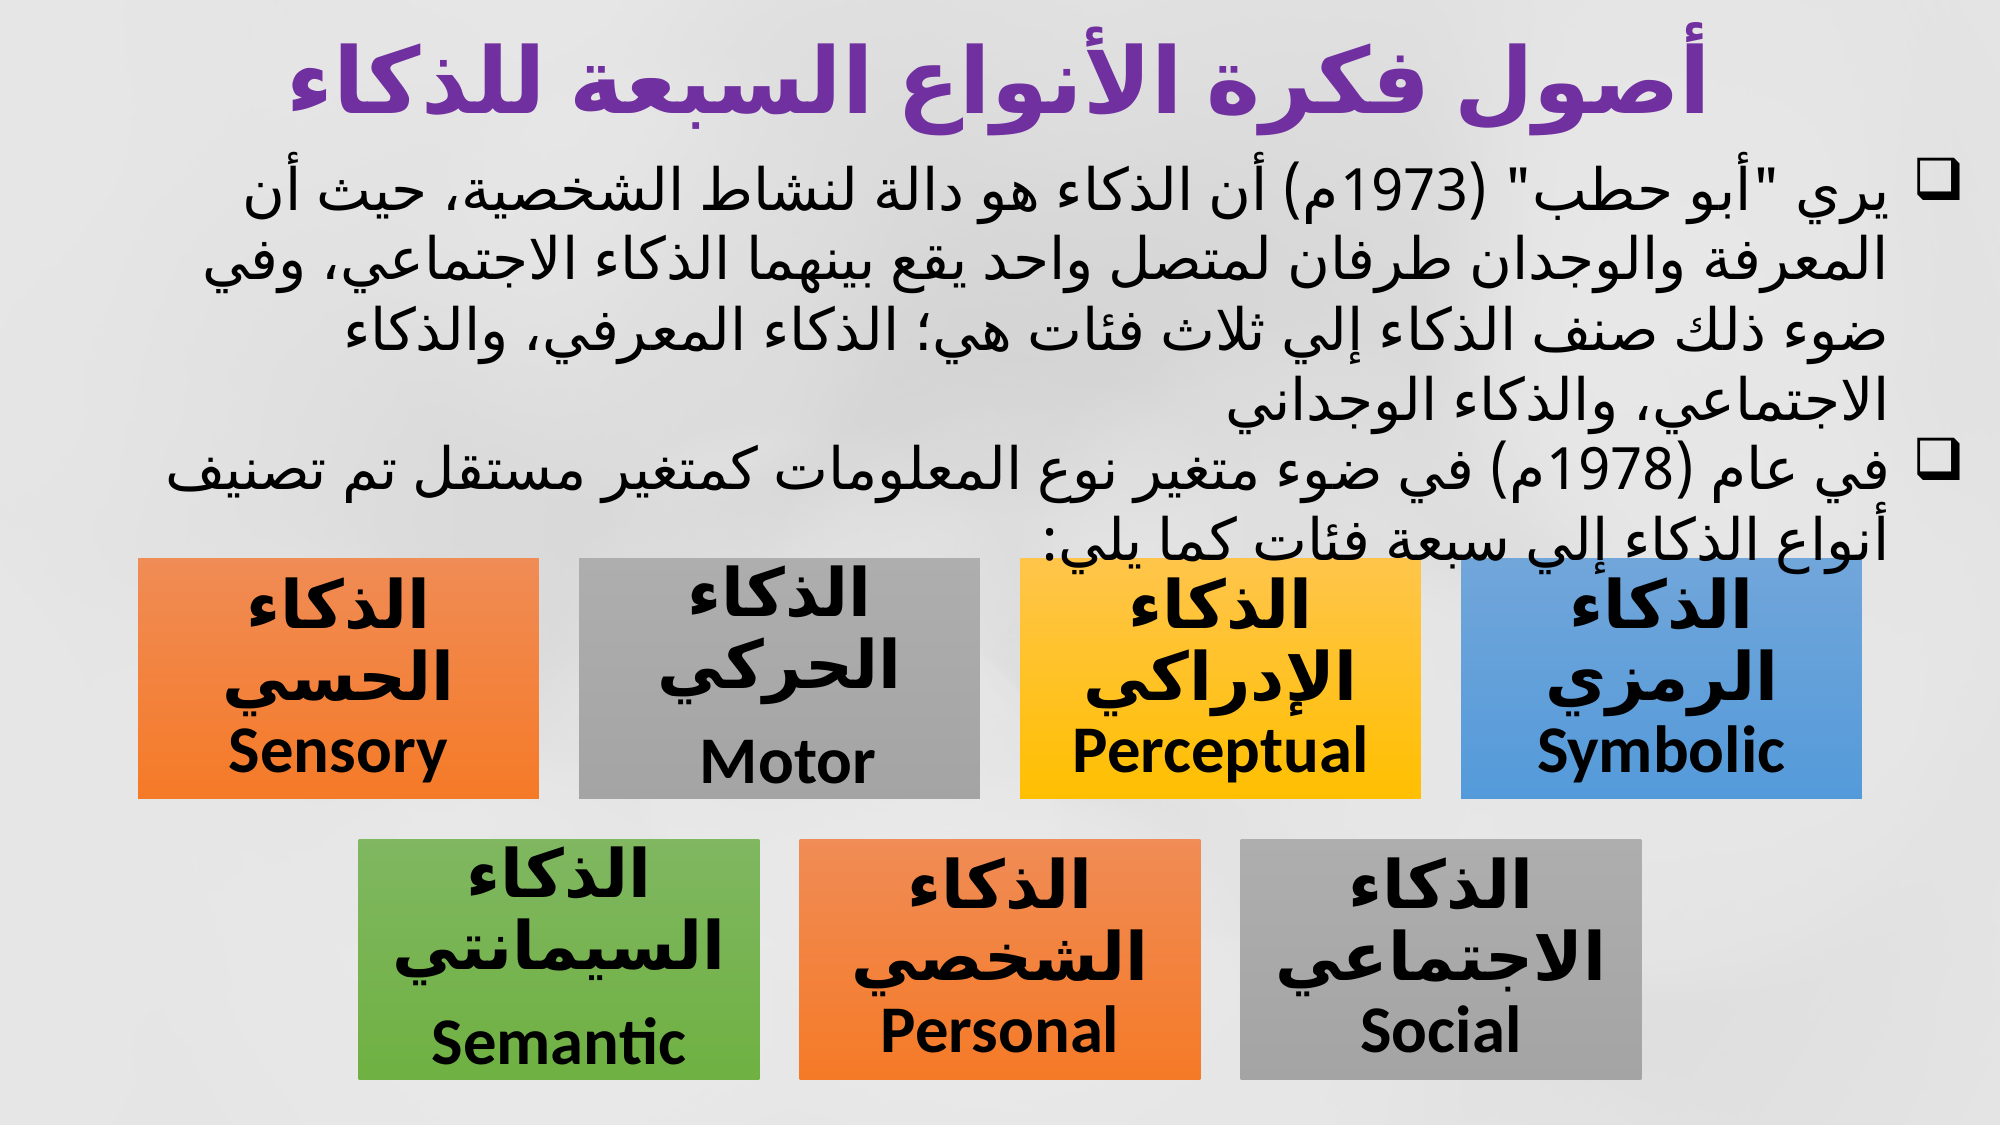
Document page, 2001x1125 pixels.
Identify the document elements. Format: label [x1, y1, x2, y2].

list [137, 462, 1863, 1125]
picture [0, 0, 2000, 1125]
